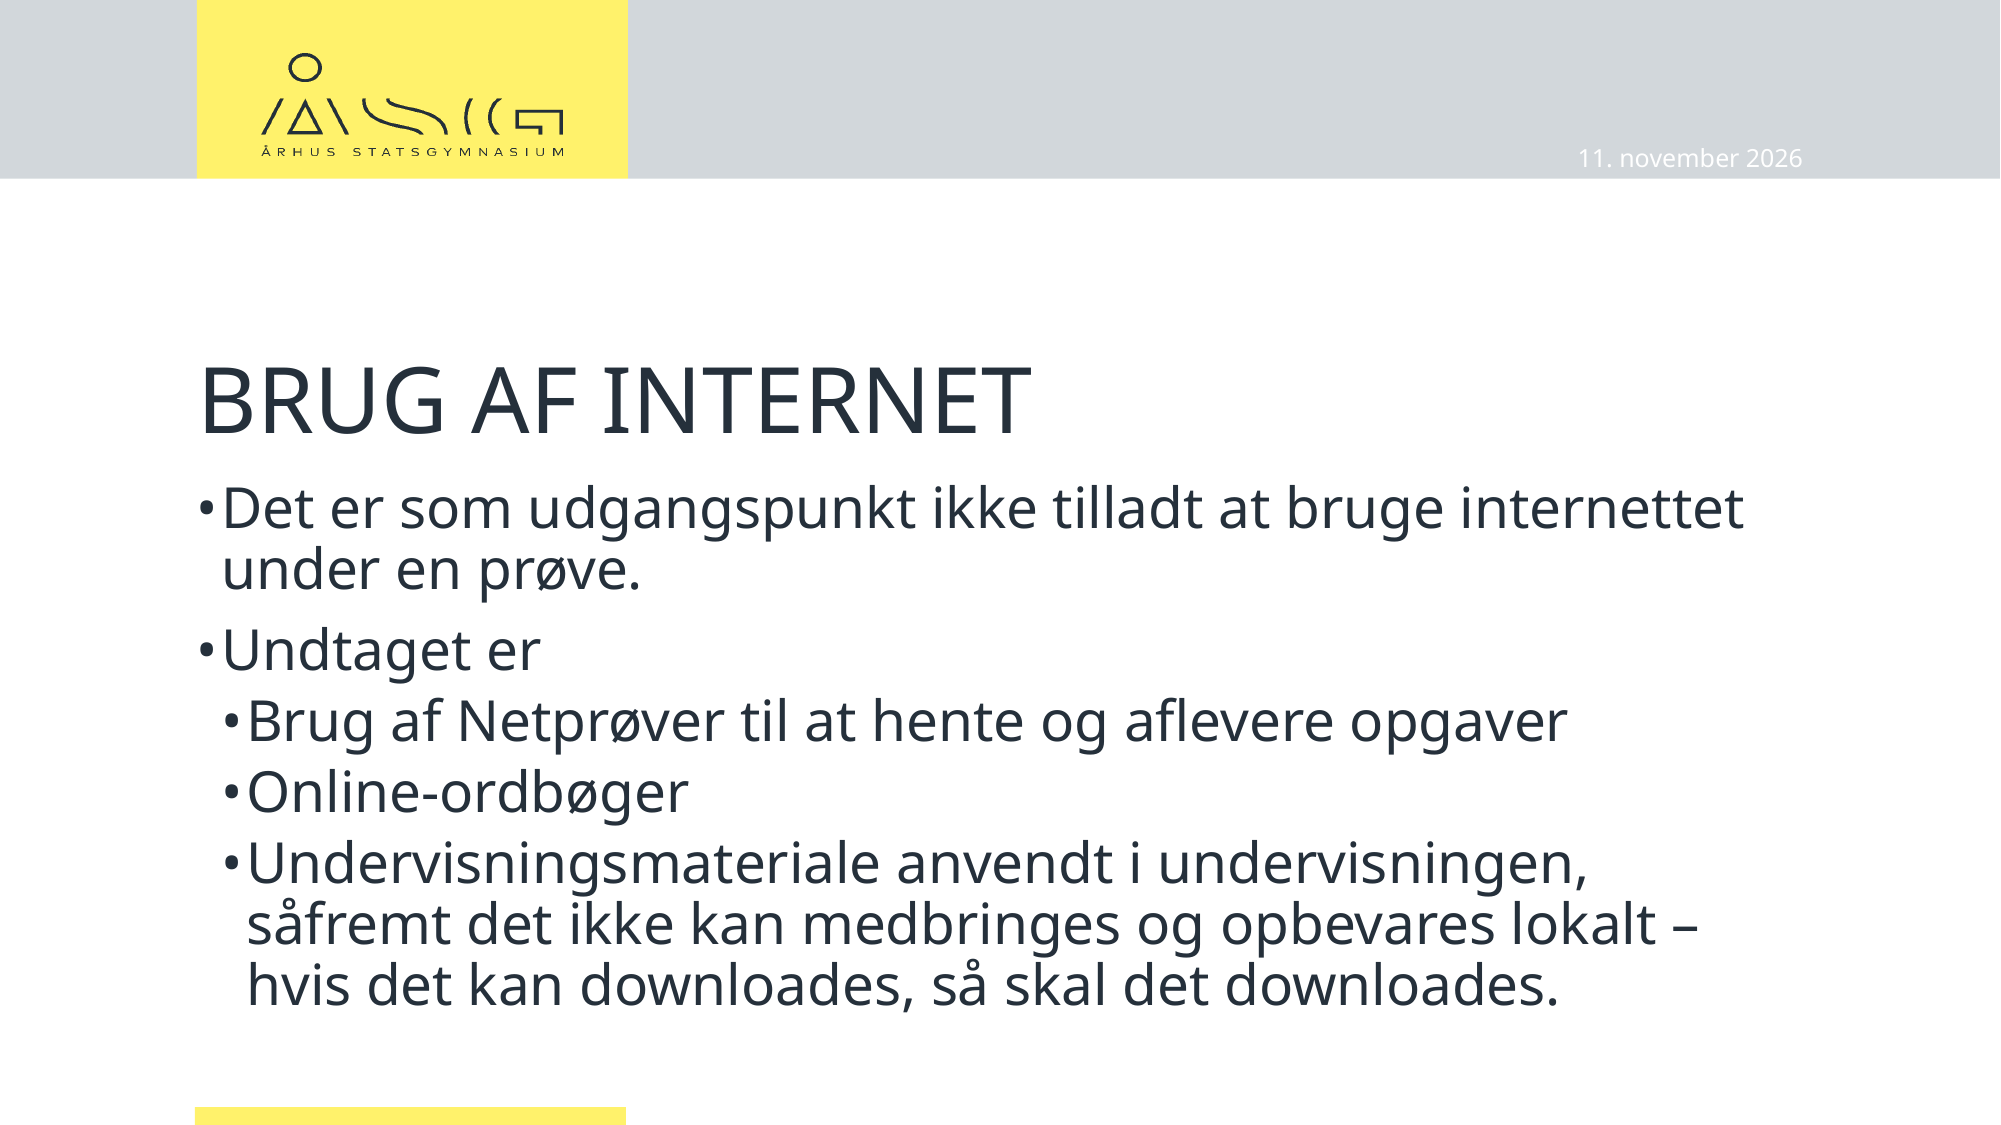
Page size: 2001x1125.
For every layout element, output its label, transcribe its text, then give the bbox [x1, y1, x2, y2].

picture [261, 53, 563, 156]
title Brug af internet [197, 209, 1805, 452]
list Det er som udgangspunkt ikke tilladt at bruge internettet under en prøve. Undtaget er Brug af Netprøver til at hente og aflevere opgaver Online-ordbøger Undervisningsmateriale anvendt i undervisningen, såfremt det ikke kan medbringes og opbevares lokalt – hvis det kan downloades, så skal det downloades. [196, 479, 1804, 1021]
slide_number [1353, 141, 1804, 179]
